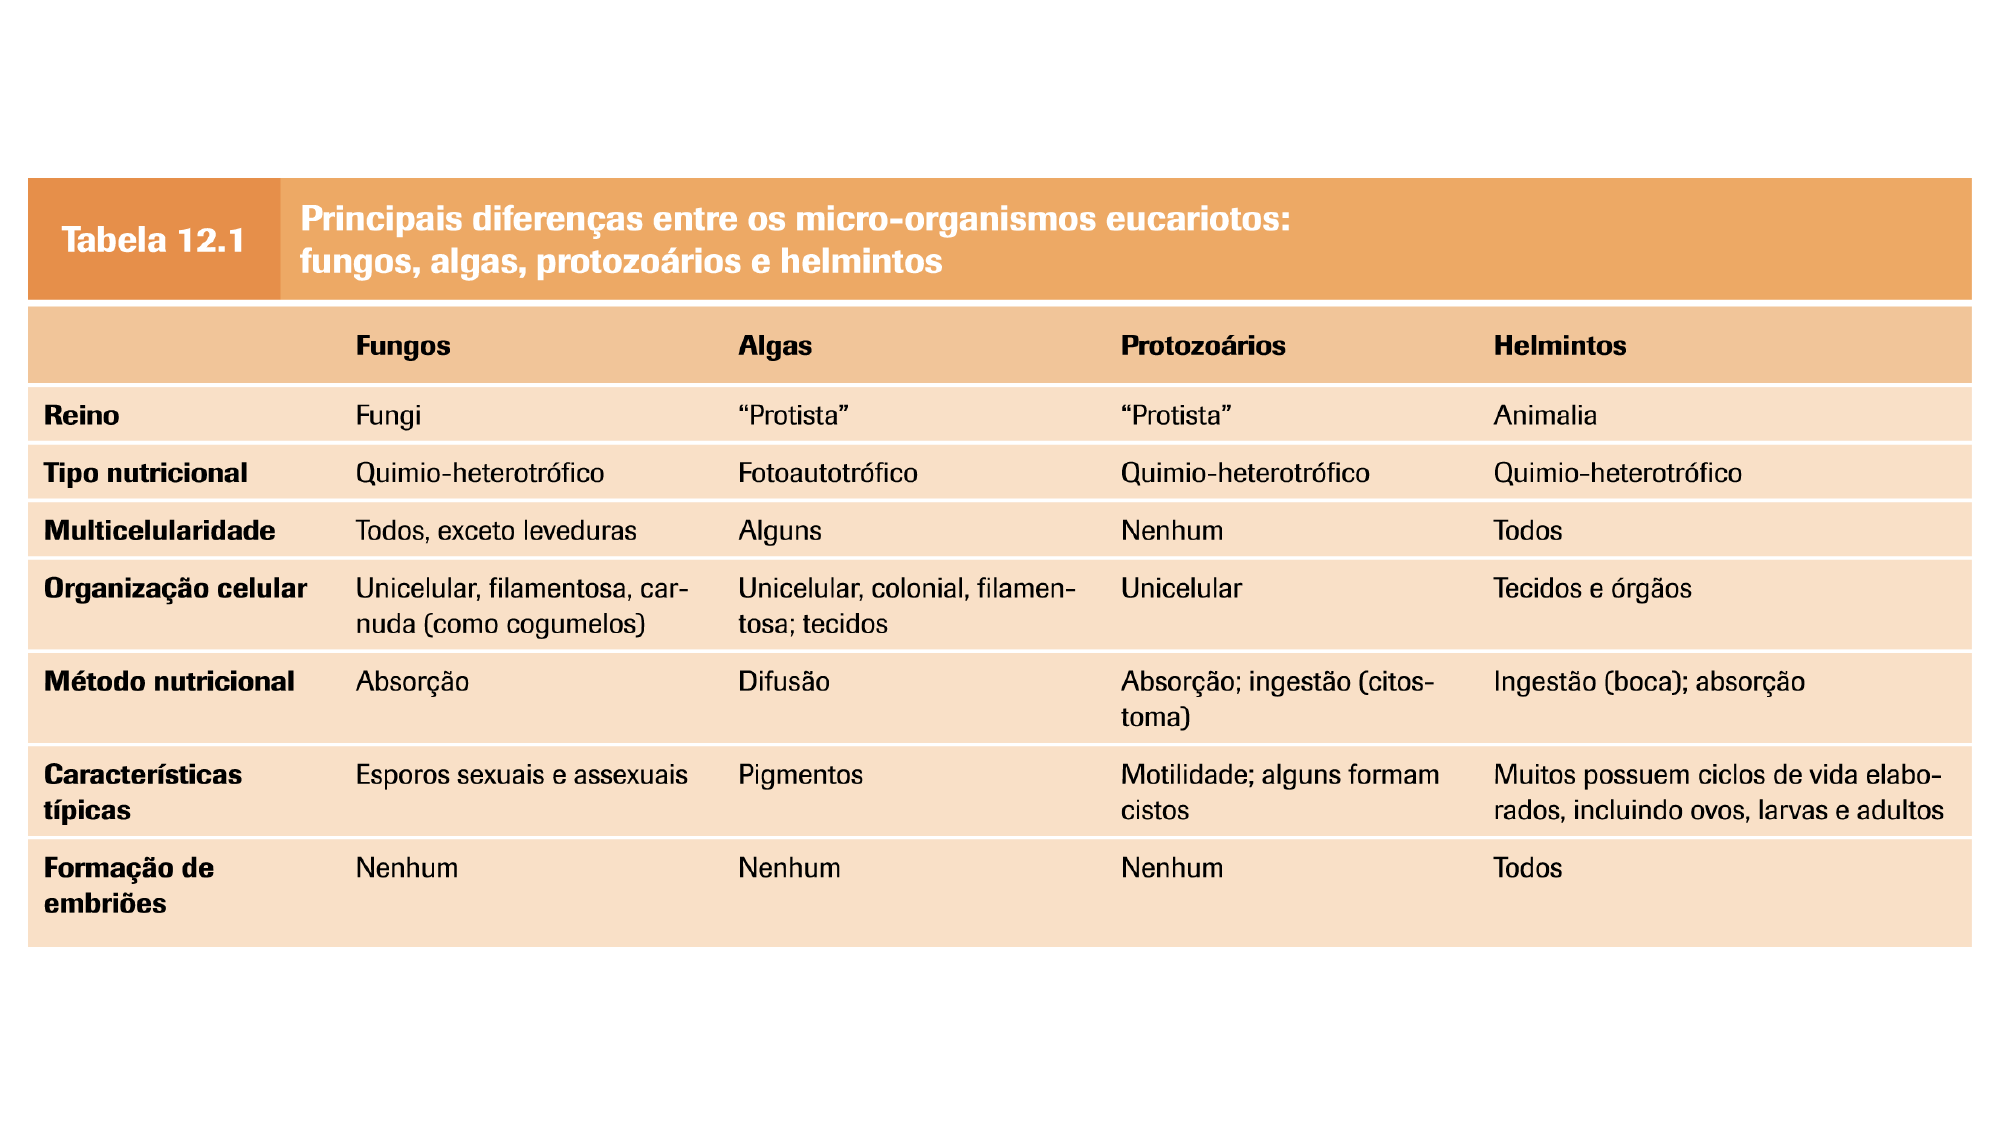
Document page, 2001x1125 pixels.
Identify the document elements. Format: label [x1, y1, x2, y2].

picture [28, 178, 1972, 947]
